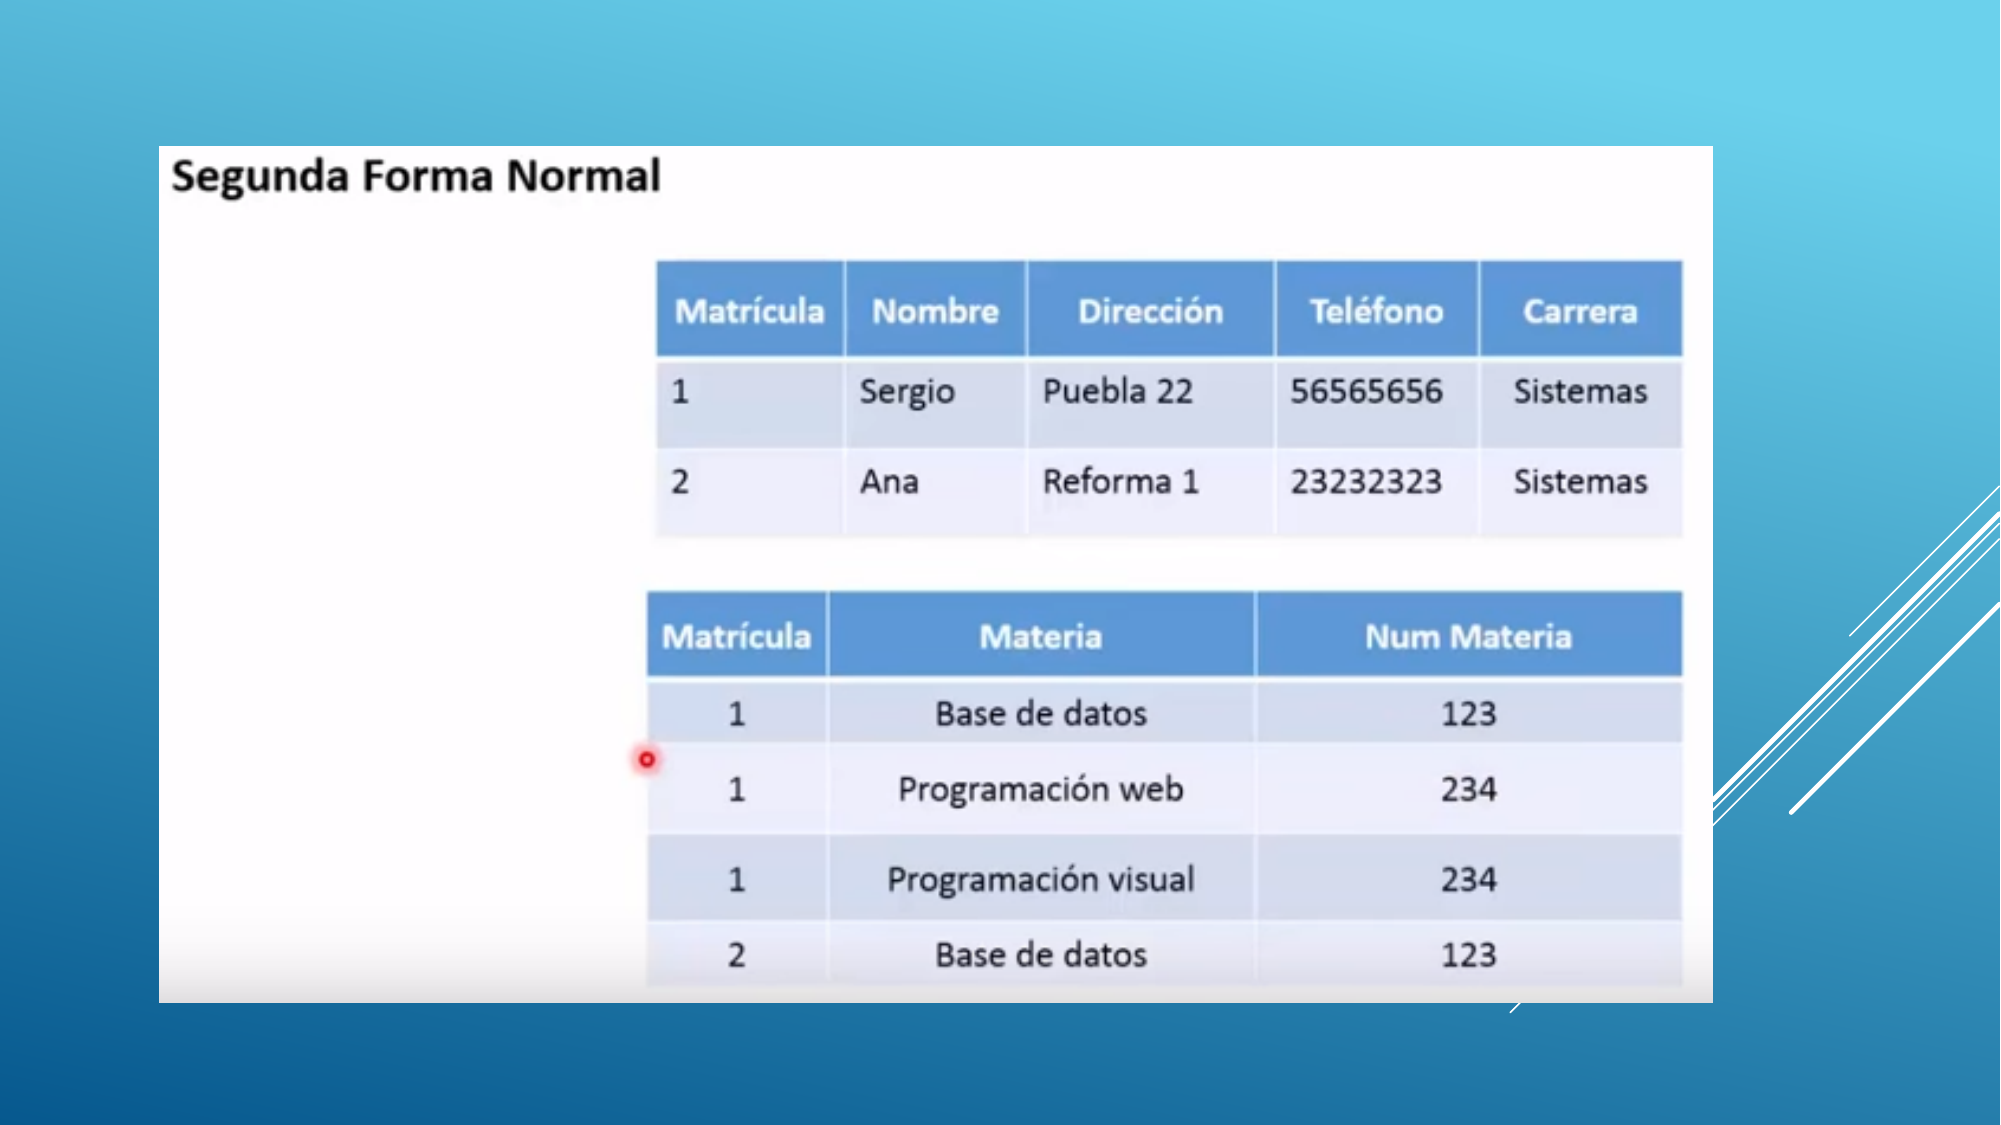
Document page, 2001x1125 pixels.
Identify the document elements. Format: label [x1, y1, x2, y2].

picture [158, 146, 1713, 1003]
